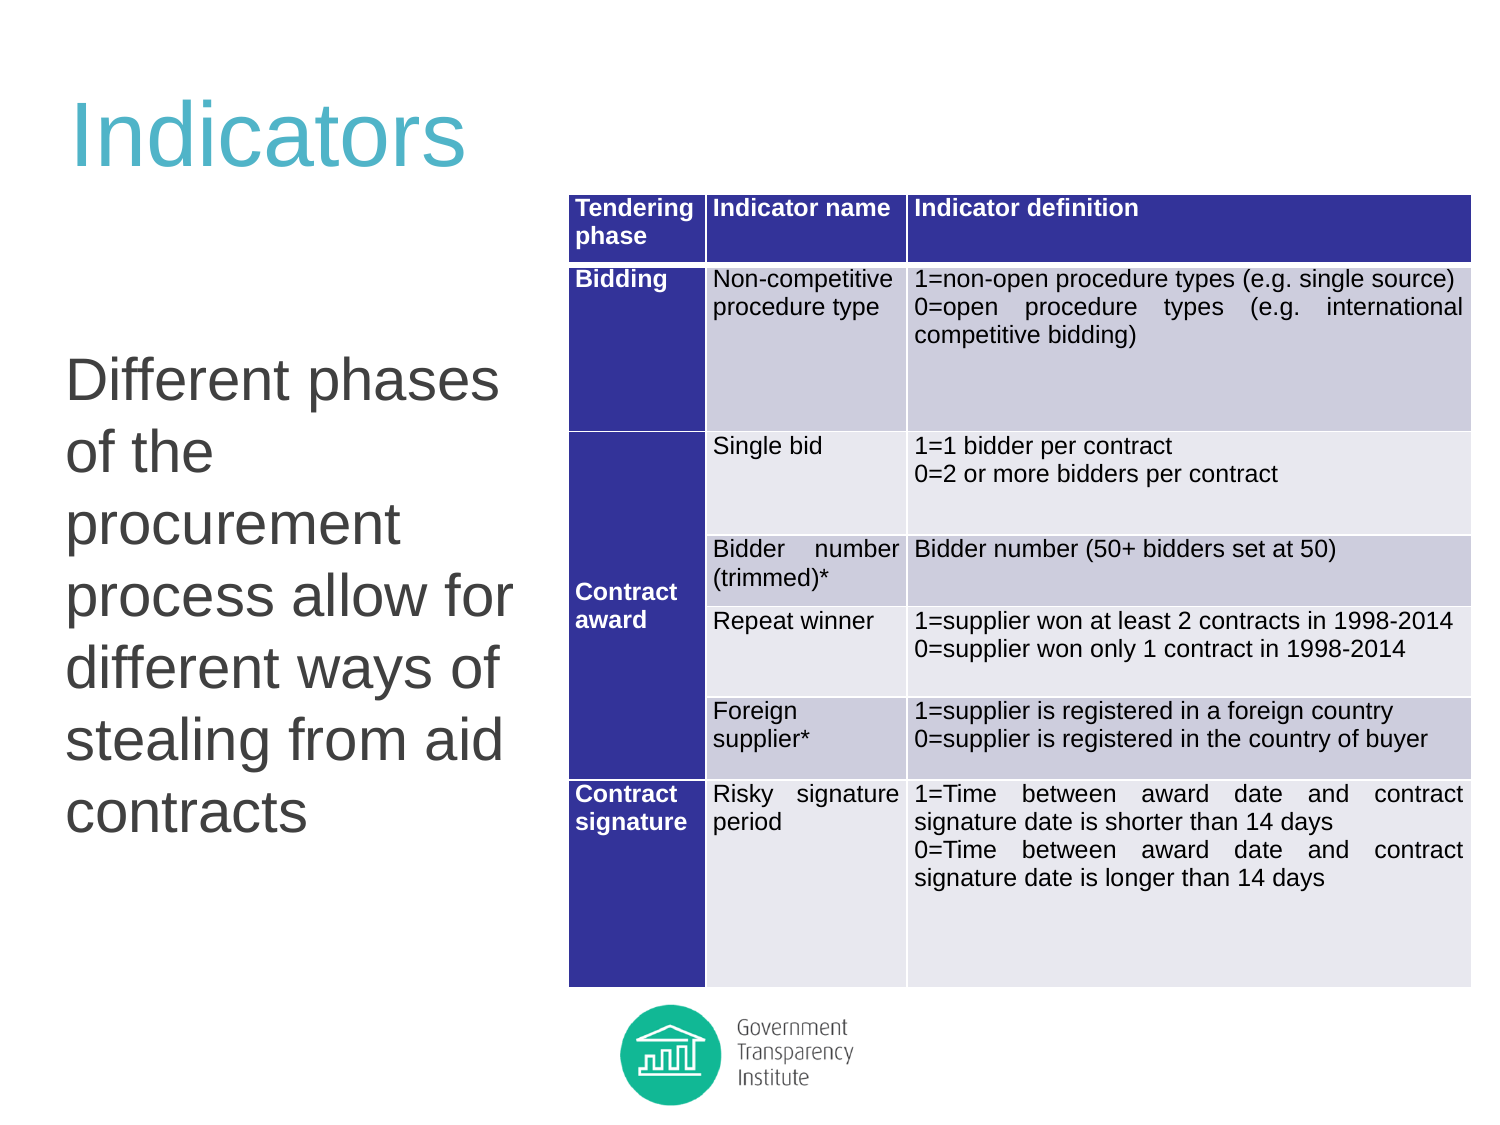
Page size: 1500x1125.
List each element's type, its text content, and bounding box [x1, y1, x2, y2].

list Different phases of the procurement process allow for different ways of stealing from aid contracts [50, 332, 567, 861]
table_cell 1=Time between award date and contract signature date is shorter than 14 days 0=Time between award date and contract signature date is longer than 14 days [908, 781, 1471, 987]
table_cell Single bid [707, 432, 906, 534]
table_cell Risky signature period [707, 781, 906, 987]
table_cell Repeat winner [707, 607, 906, 696]
table_cell Bidder number (50+ bidders set at 50) [908, 536, 1471, 606]
table_cell Bidder number (trimmed)* [707, 536, 906, 606]
picture [620, 1004, 857, 1106]
table_cell 1=supplier won at least 2 contracts in 1998-2014 0=supplier won only 1 contract in 1998-2014 [908, 607, 1471, 696]
table_header Indicator definition [908, 195, 1471, 262]
table_header Indicator name [707, 195, 906, 262]
table_cell Bidding [569, 268, 705, 431]
title Indicators [54, 66, 483, 194]
table_cell Foreign supplier* [707, 698, 906, 779]
table_cell 1=1 bidder per contract 0=2 or more bidders per contract [908, 432, 1471, 534]
table_cell 1=non-open procedure types (e.g. single source) 0=open procedure types (e.g. international competitive bidding) [908, 268, 1471, 431]
table_cell 1=supplier is registered in a foreign country 0=supplier is registered in the country of buyer [908, 698, 1471, 779]
table_cell Contract award [569, 432, 705, 779]
table_cell Contract signature [569, 781, 705, 987]
table_header Tendering phase [569, 195, 705, 262]
table_cell Non-competitive procedure type [707, 268, 906, 431]
